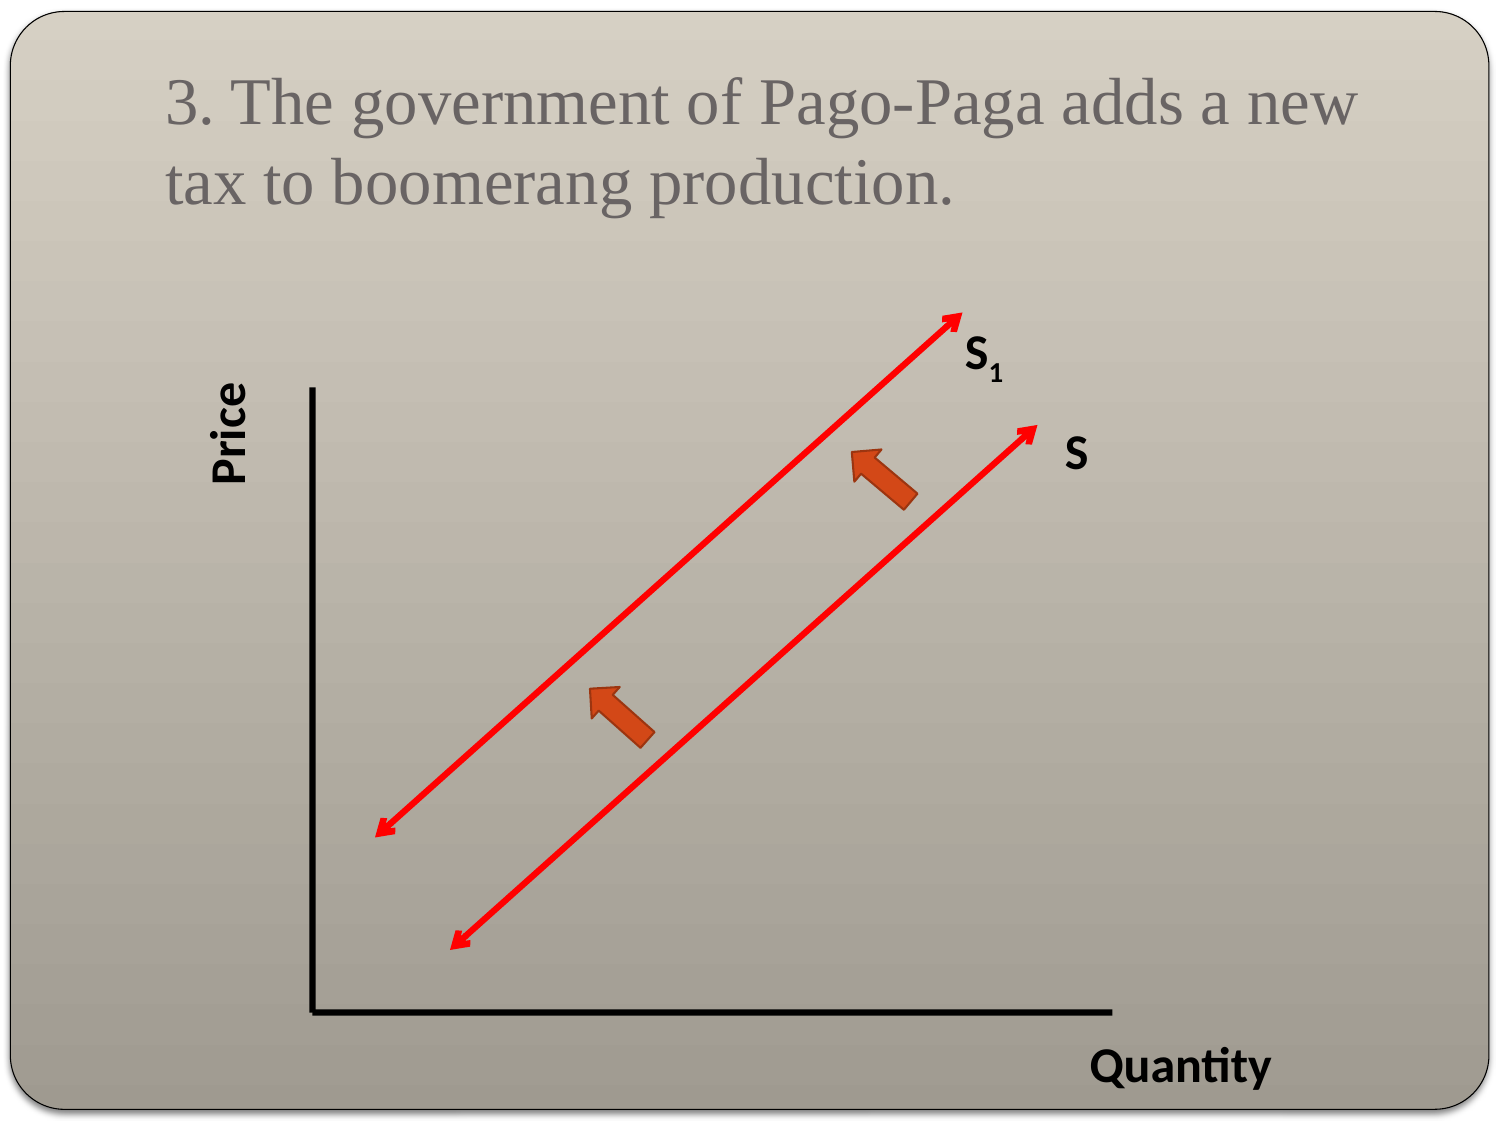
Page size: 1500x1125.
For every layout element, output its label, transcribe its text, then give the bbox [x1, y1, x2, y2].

text_box Price [187, 300, 263, 501]
text_box [450, 424, 1038, 950]
title 3. The government of Pago-Paga adds a new tax to boomerang production. [149, 44, 1426, 233]
text_box Quantity [1074, 1024, 1363, 1100]
text_box S [1049, 412, 1188, 488]
text_box S1 [949, 312, 1088, 396]
text_box [375, 324, 949, 838]
text_box [850, 448, 919, 511]
text_box [588, 685, 656, 749]
